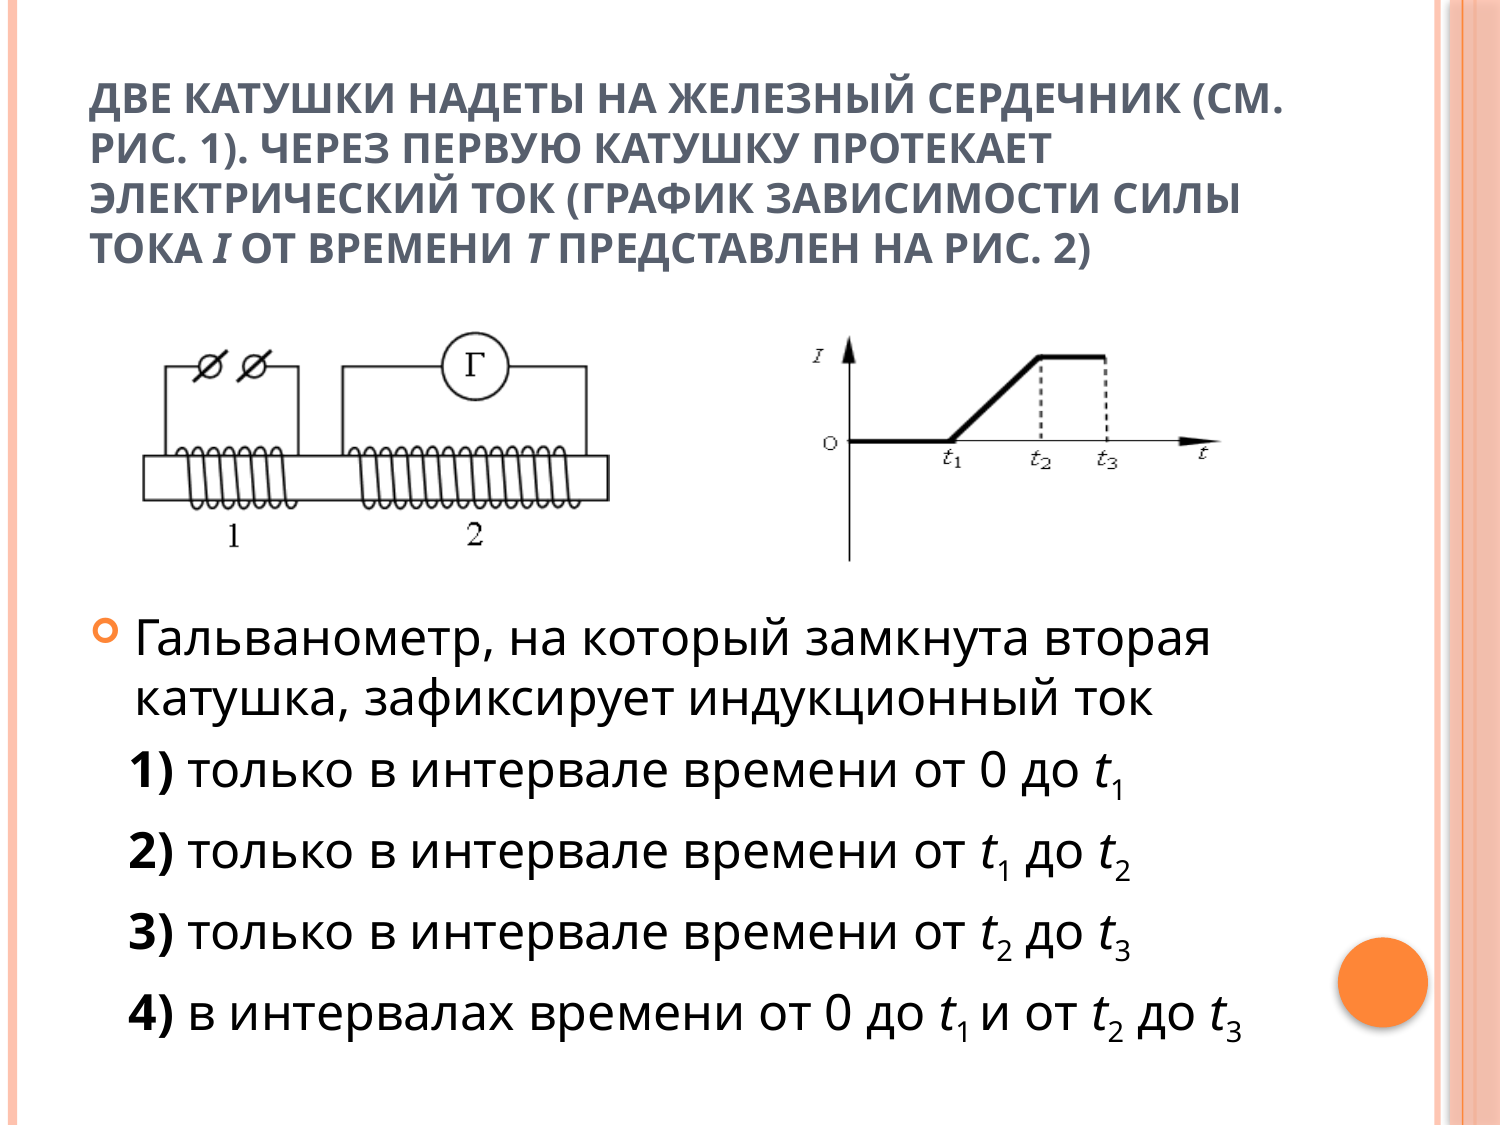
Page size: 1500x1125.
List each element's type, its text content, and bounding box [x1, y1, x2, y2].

list Гальванометр, на который замкнута вторая катушка, зафиксирует индукционный ток 1) только в интервале времени от 0 до t1 2) только в интервале времени от t1 до t2 3) только в интервале времени от t2 до t3 4) в интервалах времени от 0 до t1 и от t2 до t3 [75, 597, 1270, 1062]
picture [809, 334, 1224, 564]
title Две катушки надеты на железный сердечник (см. рис. 1). Через первую катушку протекает электрический ток (график зависимости силы тока I от времени t представлен на рис. 2) [75, 54, 1300, 279]
picture [141, 330, 610, 563]
